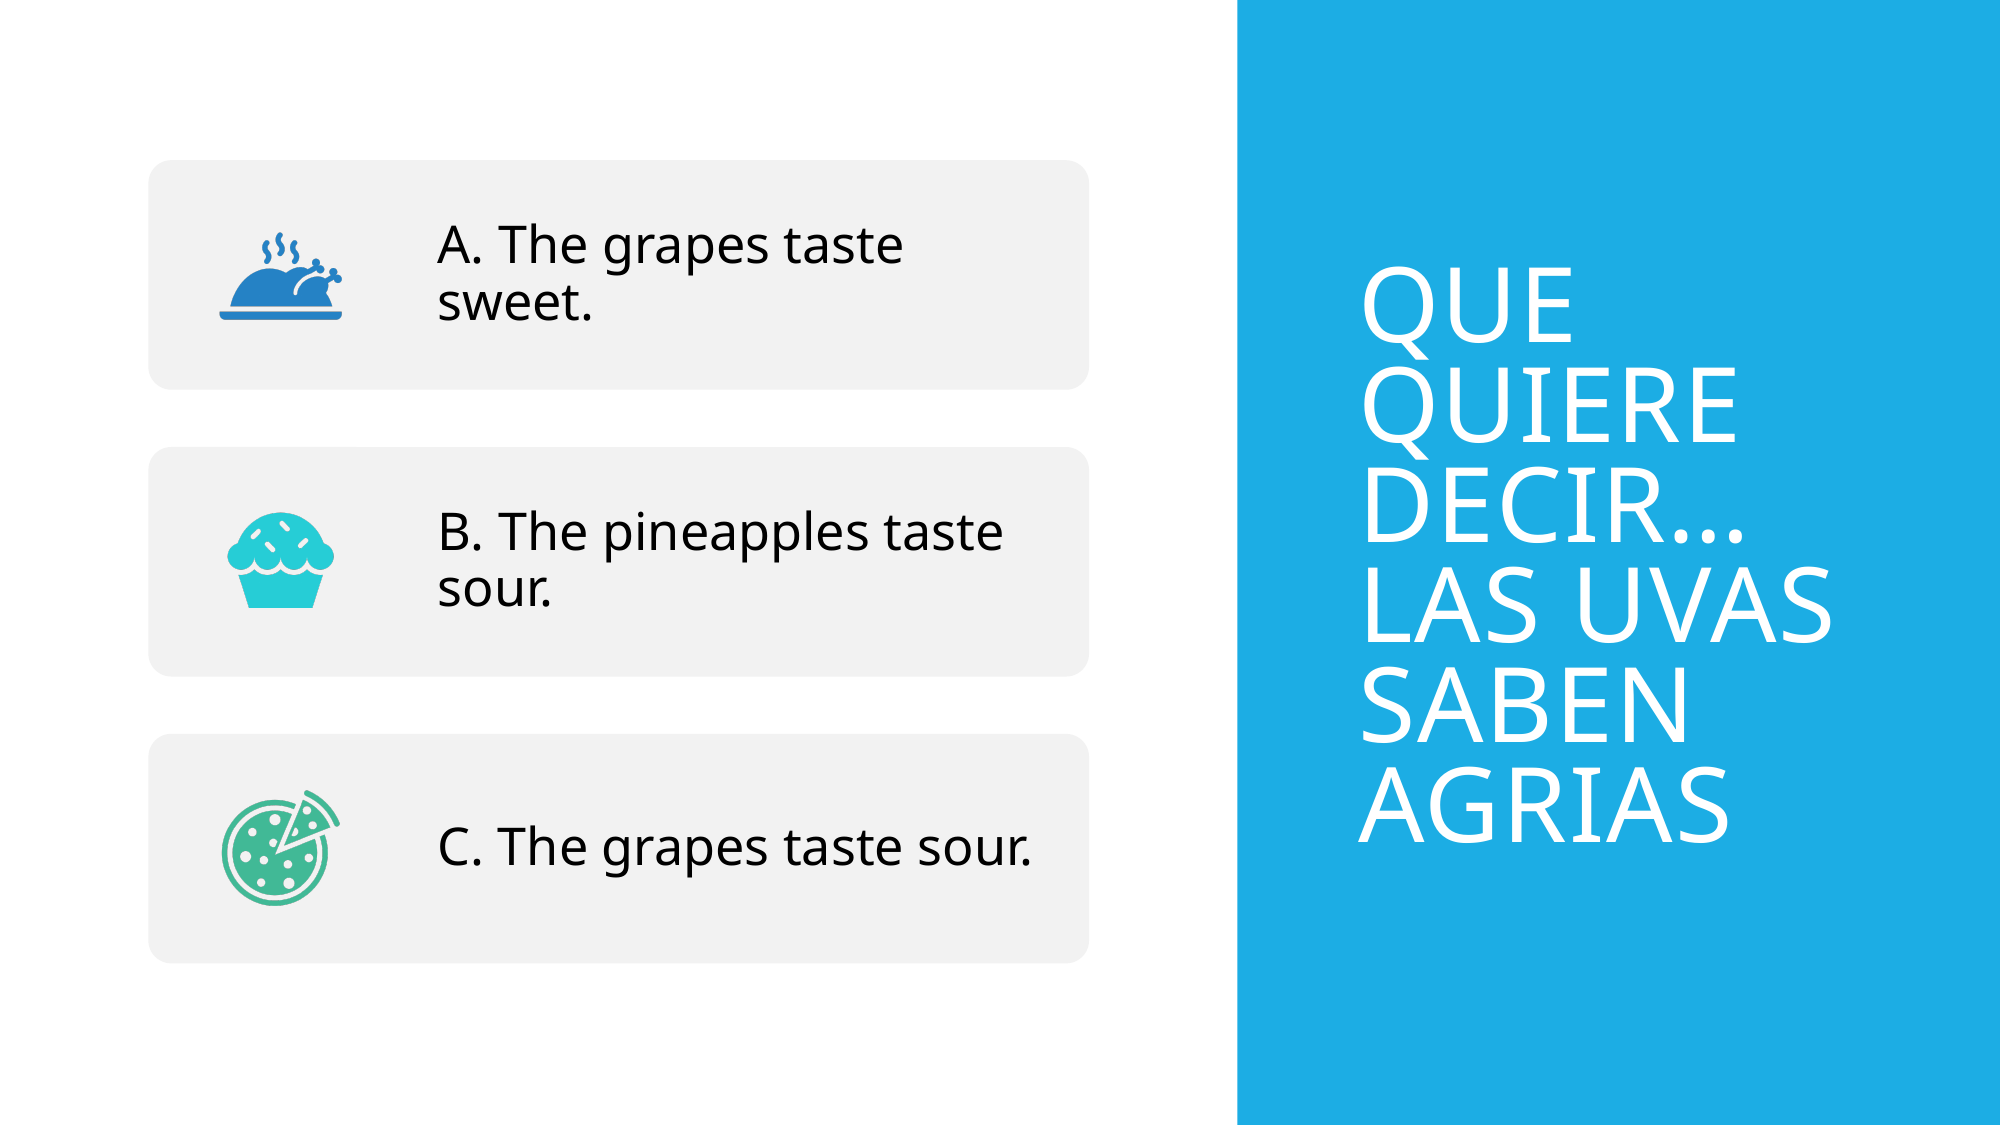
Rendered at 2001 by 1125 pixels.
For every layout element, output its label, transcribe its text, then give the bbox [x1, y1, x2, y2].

title Que quiere decir…las uvas saben agrias [1343, 105, 1904, 1020]
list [148, 159, 1090, 964]
text_box [1236, 0, 2000, 1125]
text_box [0, 0, 1236, 1125]
